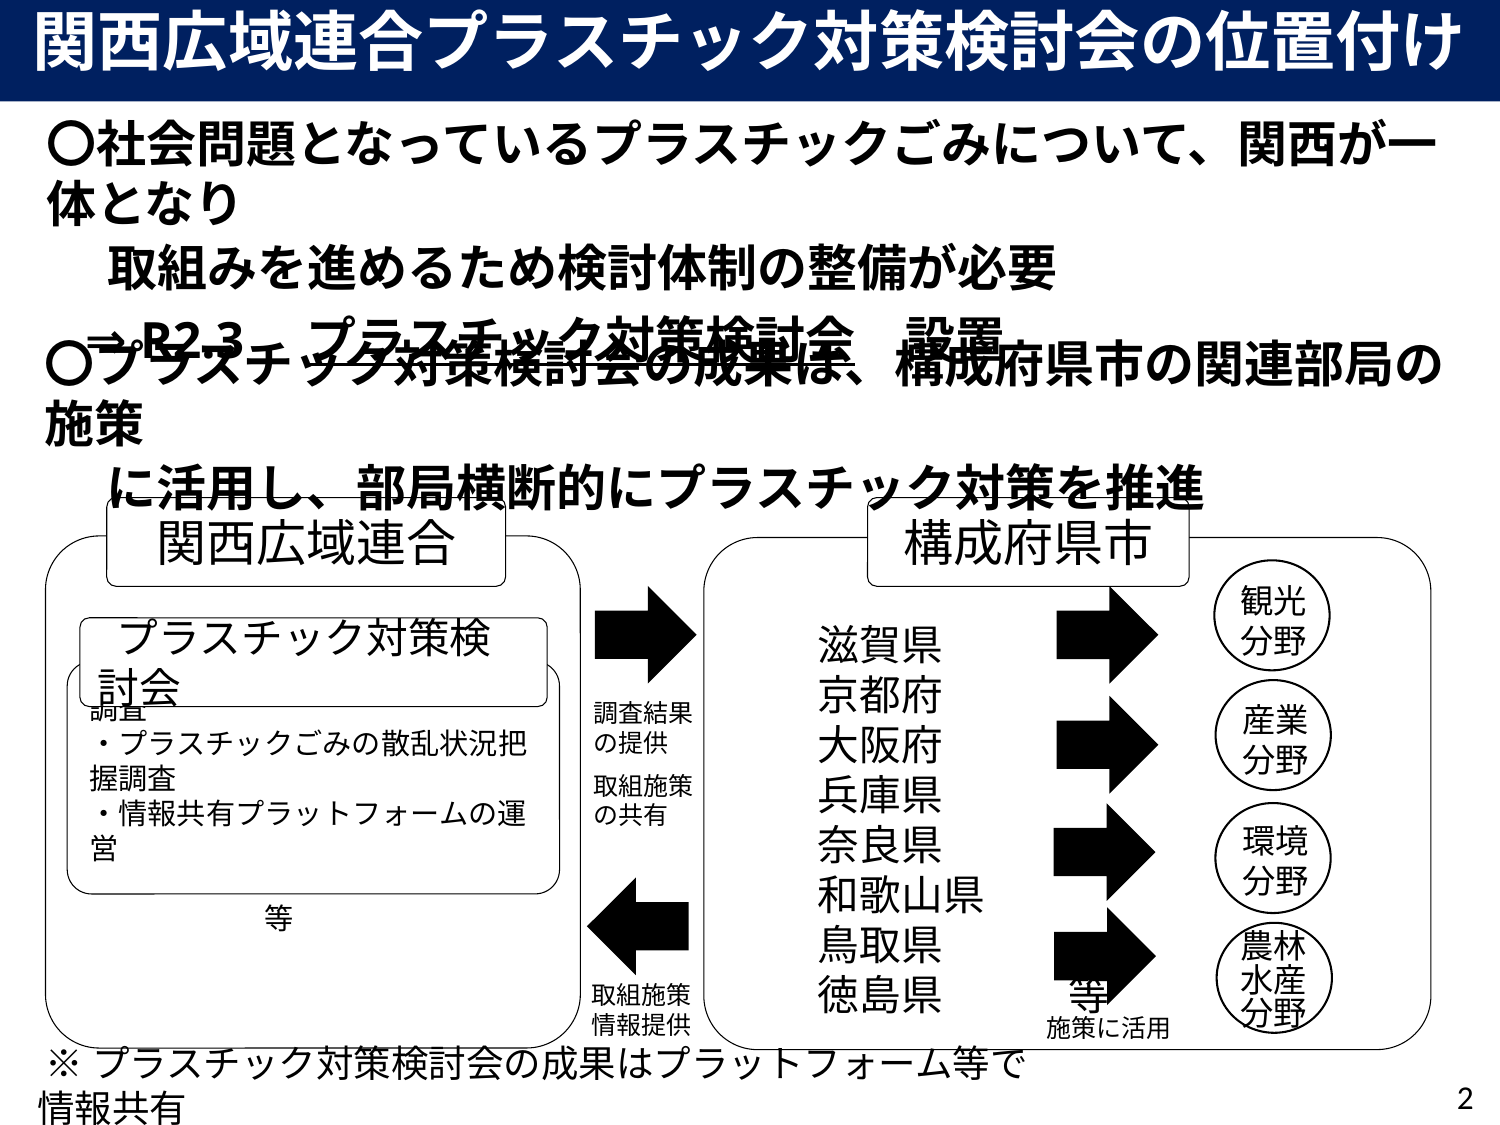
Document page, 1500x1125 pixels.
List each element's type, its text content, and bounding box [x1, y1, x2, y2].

text_box [1327, 595, 1331, 635]
text_box [1214, 707, 1222, 763]
text_box [1241, 921, 1307, 931]
text_box [566, 924, 725, 1015]
text_box [1243, 679, 1304, 687]
text_box 関西広域連合 [105, 524, 507, 588]
text_box [1053, 803, 1156, 901]
text_box [1327, 953, 1333, 1003]
text_box 関西広域連合プラスチック対策検討会の位置付け [0, 2, 1500, 103]
text_box [44, 534, 582, 1039]
text_box 〇プラスチック対策検討会の成果は、構成府県市の関連部局の施策 に活用し、部局横断的にプラスチック対策を推進 [30, 325, 1496, 524]
text_box ※プラスチック対策検討会の成果はプラットフォーム等で情報共有 [18, 1039, 1068, 1125]
text_box 2 [1430, 1069, 1500, 1124]
text_box 産業 分野 [1222, 687, 1329, 790]
text_box 取組施策 情報提供 [573, 963, 741, 1055]
text_box 農林水産 分野 [1220, 931, 1327, 1034]
text_box [1240, 559, 1304, 568]
text_box [1214, 830, 1222, 886]
text_box プラスチック対策検討会 [78, 616, 549, 708]
text_box [1056, 695, 1159, 794]
text_box 調査結果の提供 取組施策の共有 [575, 718, 733, 810]
text_box [1215, 956, 1220, 1000]
text_box 〇社会問題となっているプラスチックごみについて、関西が一体となり 取組みを進めるため検討体制の整備が必要 ⇒ R2.3 プラスチック対策検討会 設置 [31, 104, 1497, 377]
text_box [594, 585, 697, 684]
text_box 環境 分野 [1222, 809, 1329, 912]
text_box ・プラスチック代替品普及可能性調査 ・プラスチックごみの散乱状況把握調査 ・情報共有プラットフォームの運営 等 [66, 664, 561, 896]
text_box 施策に活用 [973, 982, 1233, 1074]
text_box [589, 877, 689, 924]
text_box 観光 分野 [1220, 568, 1327, 671]
text_box [1244, 801, 1302, 809]
text_box 構成府県市 [866, 524, 1191, 588]
text_box 滋賀県 京都府 大阪府 兵庫県 奈良県 和歌山県 鳥取県 徳島県 等 [702, 536, 1432, 1051]
text_box [1213, 589, 1220, 642]
text_box [1056, 586, 1159, 684]
text_box [1054, 907, 1156, 1005]
